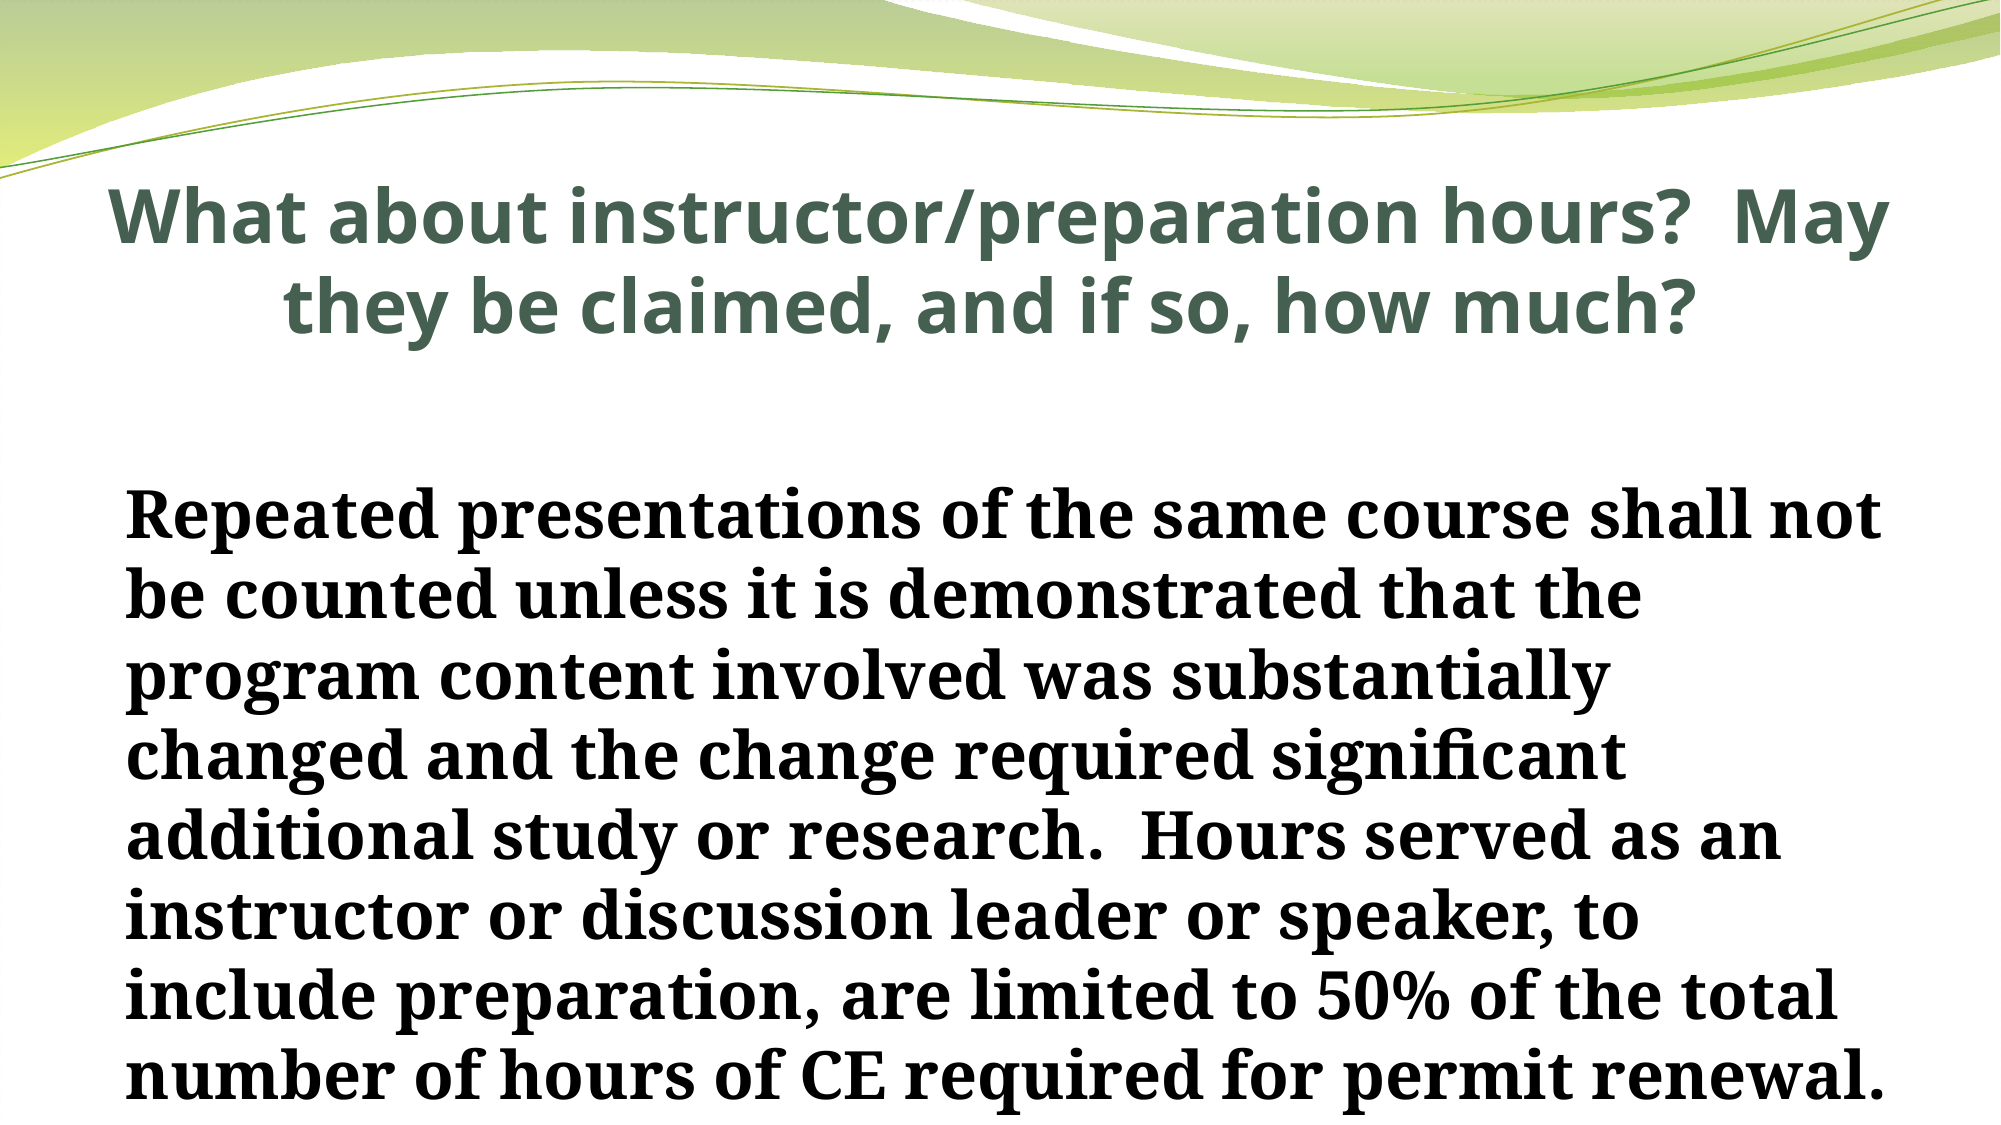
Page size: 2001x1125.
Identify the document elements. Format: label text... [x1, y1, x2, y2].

title What about instructor/preparation hours? May they be claimed, and if so, how much? [88, 87, 1912, 349]
list Repeated presentations of the same course shall not be counted unless it is demonstrated that the program content involved was substantially changed and the change required significant additional study or research. Hours served as an instructor or discussion leader or speaker, to include preparation, are limited to 50% of the total number of hours of CE required for permit renewal. [111, 464, 1912, 1125]
